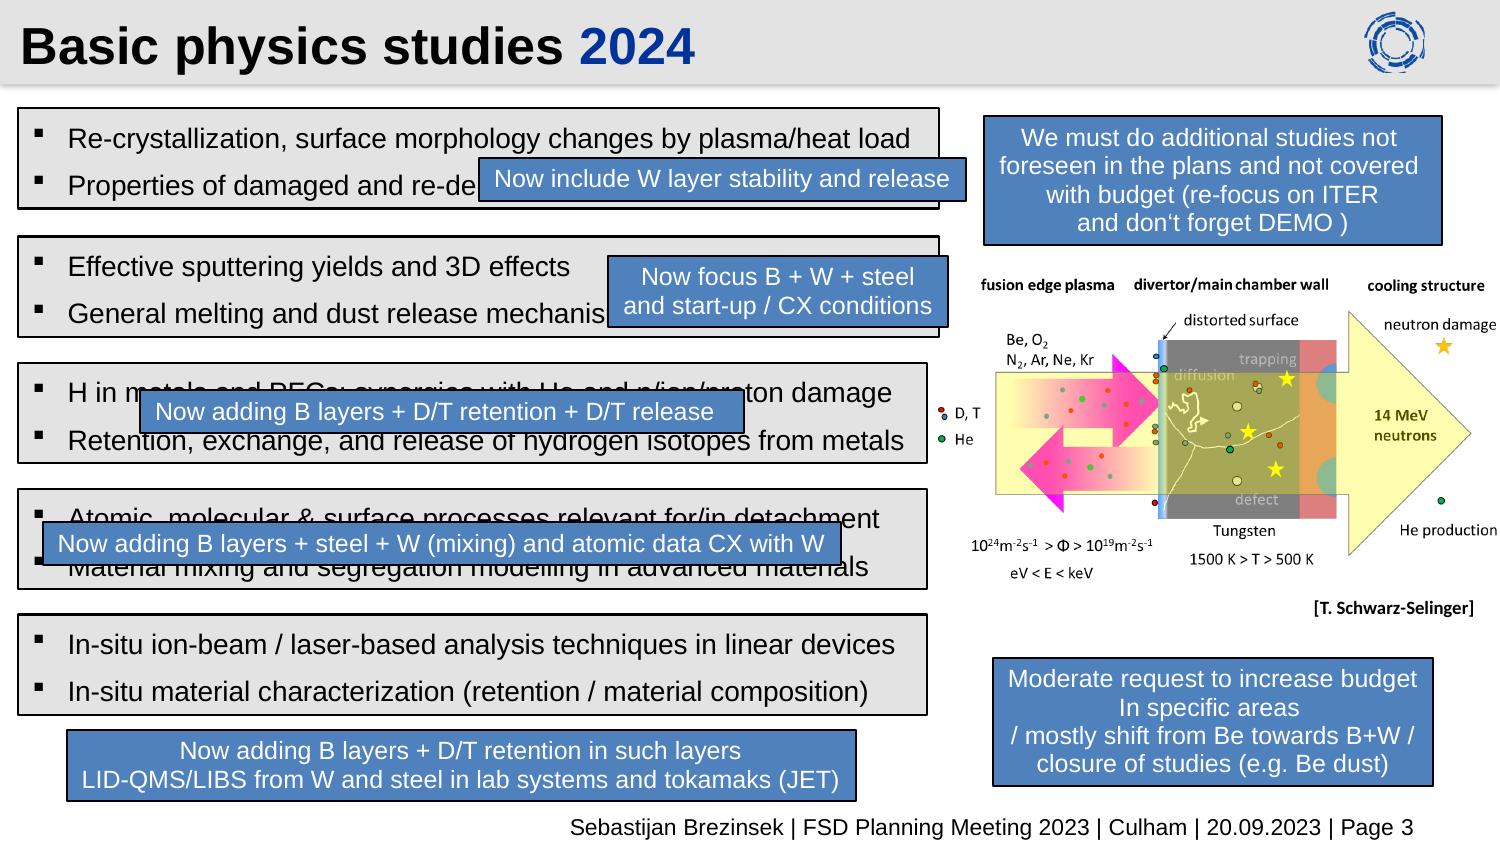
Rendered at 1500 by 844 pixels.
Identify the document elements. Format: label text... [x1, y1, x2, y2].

text_box In-situ ion-beam / laser-based analysis techniques in linear devices In-situ material characterization (retention / material composition) [17, 614, 928, 715]
text_box Now adding B layers + steel + W (mixing) and atomic data CX with W [42, 521, 842, 566]
text_box Re-crystallization, surface morphology changes by plasma/heat load Properties of damaged and re-deposited W incl. role of impurities [17, 108, 939, 209]
footer Sebastijan Brezinsek | FSD Planning Meeting 2023 | Culham | 20.09.2023 | Page 3 [76, 805, 1429, 839]
text_box Now adding B layers + D/T retention in such layers LID-QMS/LIBS from W and steel in lab systems and tokamaks (JET) [66, 729, 856, 802]
text_box H in metals and PFCs: synergies with He and n/ion/proton damage Retention, exchange, and release of hydrogen isotopes from metals [17, 362, 928, 464]
text_box Atomic, molecular & surface processes relevant for/in detachment Material mixing and segregation modelling in advanced materials [17, 489, 928, 590]
text_box [T. Schwarz-Selinger] [1298, 601, 1500, 626]
text_box Now adding B layers + D/T retention + D/T release [140, 389, 745, 434]
title Basic physics studies 2024 [5, 13, 1436, 70]
text_box Effective sputtering yields and 3D effects General melting and dust release mechanisms [17, 236, 939, 337]
text_box Moderate request to increase budget In specific areas / mostly shift from Be towards B+W / closure of studies (e.g. Be dust) [992, 657, 1434, 786]
text_box Now include W layer stability and release [479, 157, 967, 201]
text_box We must do additional studies not foreseen in the plans and not covered with budget (re-focus on ITER and don‘t forget DEMO ) [984, 116, 1442, 245]
text_box Now focus B + W + steel and start-up / CX conditions [608, 255, 948, 328]
picture [938, 268, 1500, 593]
